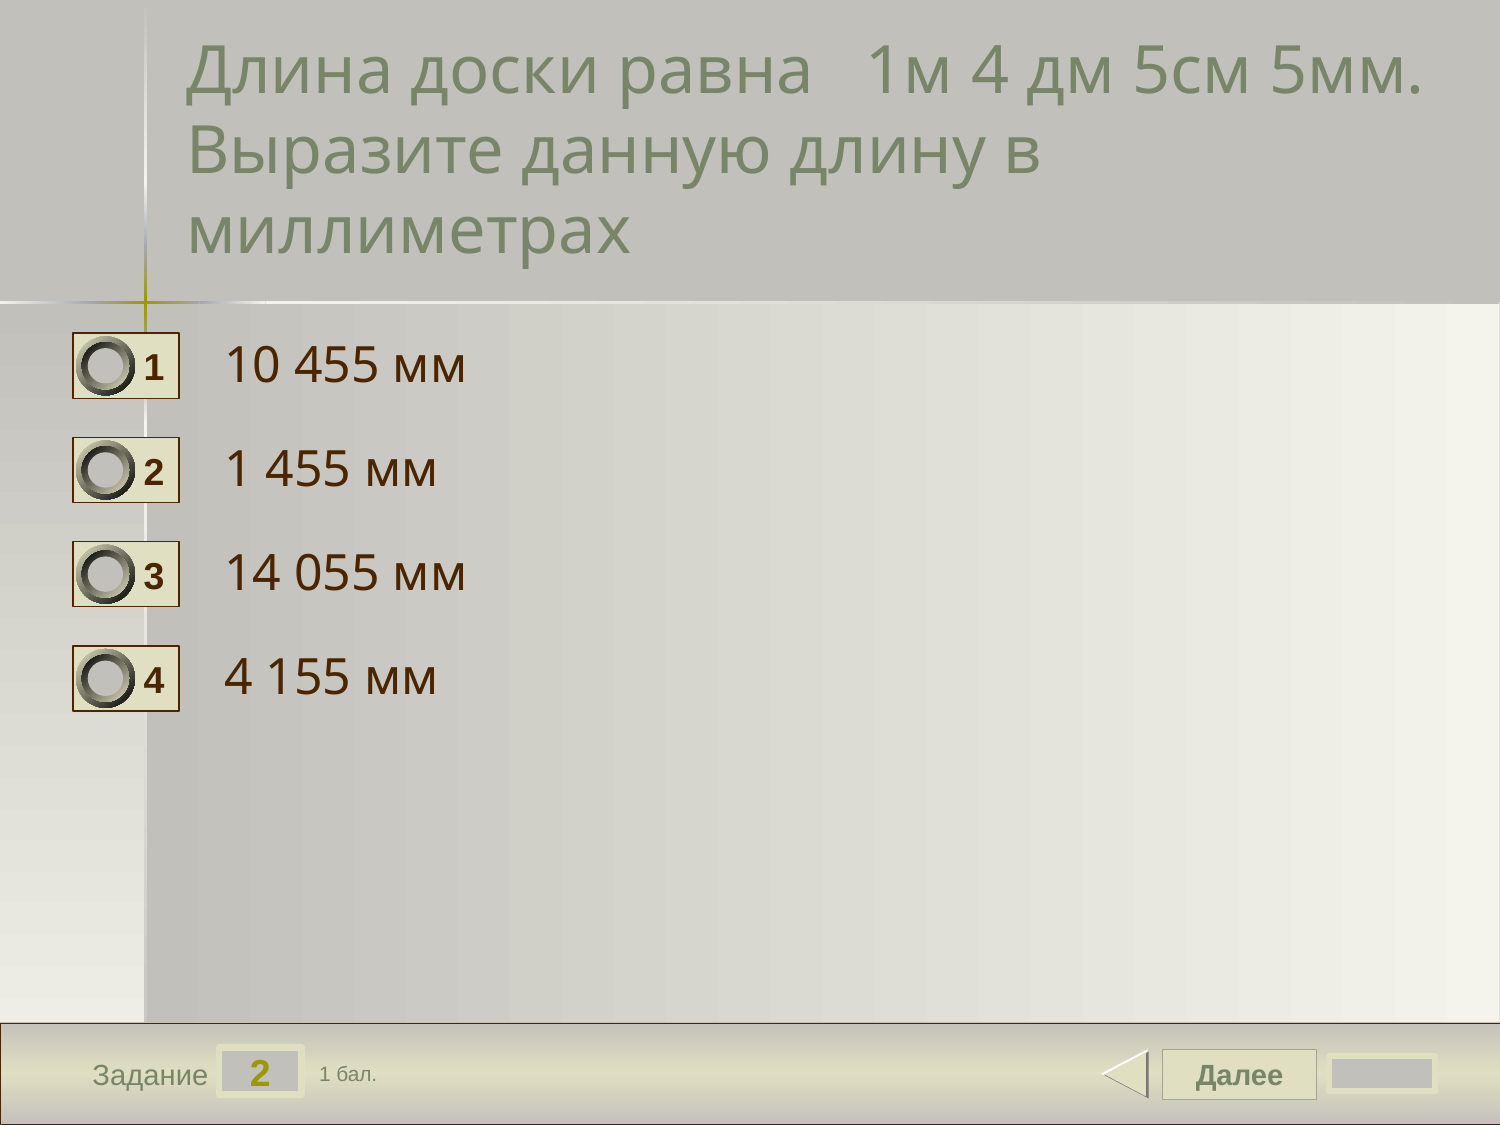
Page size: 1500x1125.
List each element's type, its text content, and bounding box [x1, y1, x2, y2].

text_box Далее [1160, 1047, 1319, 1101]
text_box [72, 541, 180, 607]
title Длина доски равна 1м 4 дм 5см 5мм. Выразите данную длину в миллиметрах [170, 18, 1448, 255]
text_box Задание [83, 1056, 209, 1092]
list 4 155 мм [209, 636, 1448, 722]
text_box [72, 645, 180, 712]
text_box [0, 1021, 1500, 1125]
text_box [1329, 1056, 1436, 1092]
text_box 1 бал. [306, 1060, 378, 1087]
list 1 455 мм [209, 428, 1448, 514]
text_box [72, 332, 180, 399]
list 10 455 мм [209, 324, 1448, 410]
text_box 2 [218, 1047, 302, 1095]
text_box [72, 437, 180, 503]
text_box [1100, 1048, 1149, 1099]
list 14 055 мм [209, 532, 1448, 618]
